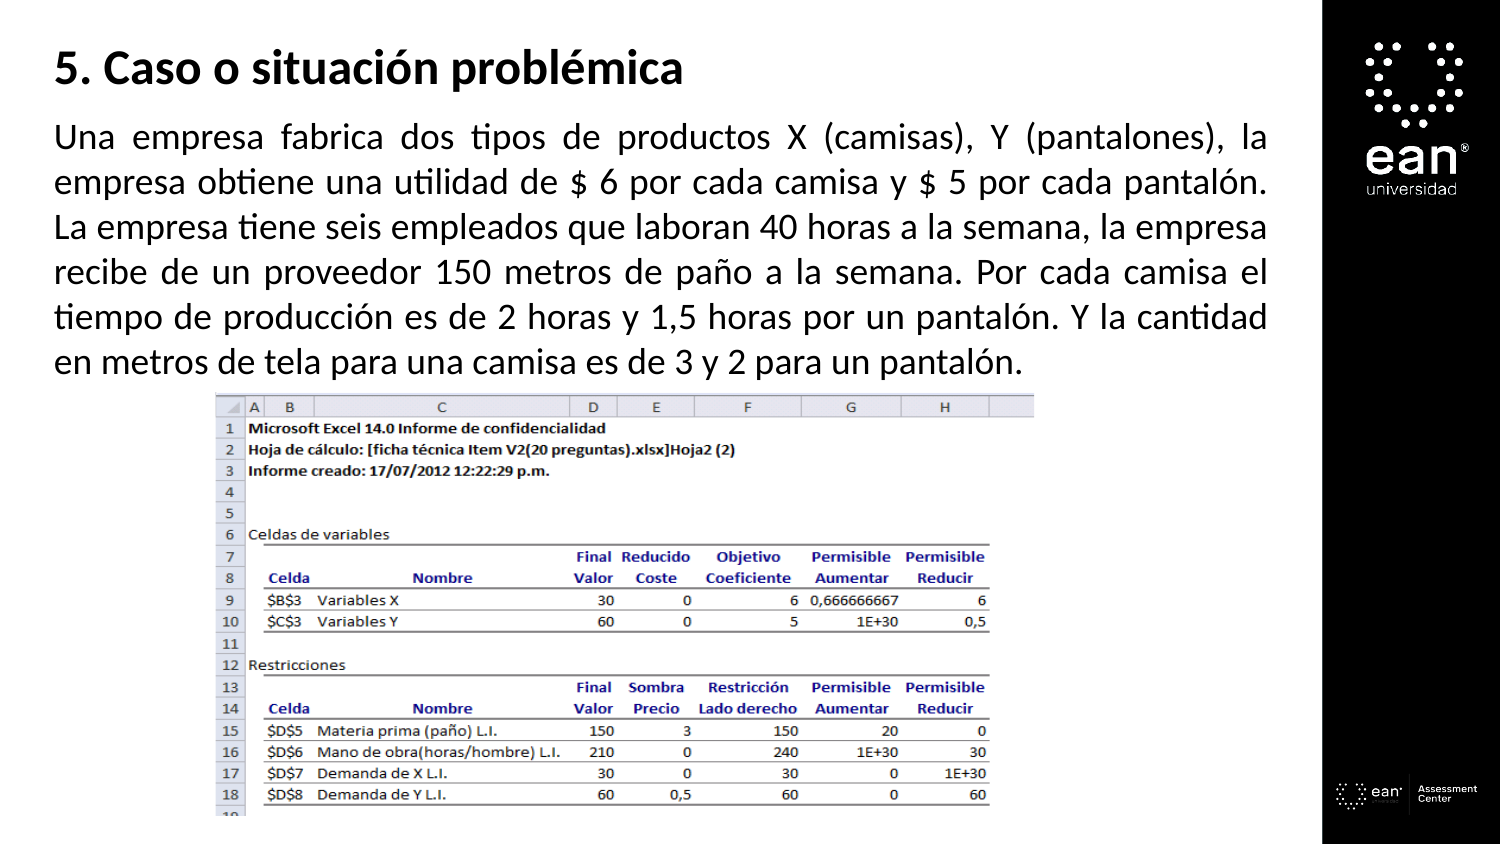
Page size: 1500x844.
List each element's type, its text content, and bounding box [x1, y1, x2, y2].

text_box Una empresa fabrica dos tipos de productos X (camisas), Y (pantalones), la empresa obtiene una utilidad de $ 6 por cada camisa y $ 5 por cada pantalón. La empresa tiene seis empleados que laboran 40 horas a la semana, la empresa recibe de un proveedor 150 metros de paño a la semana. Por cada camisa el tiempo de producción es de 2 horas y 1,5 horas por un pantalón. Y la cantidad en metros de tela para una camisa es de 3 y 2 para un pantalón. [39, 104, 1285, 390]
picture [0, 0, 1500, 844]
text_box 5. Caso o situación problémica [39, 27, 797, 102]
